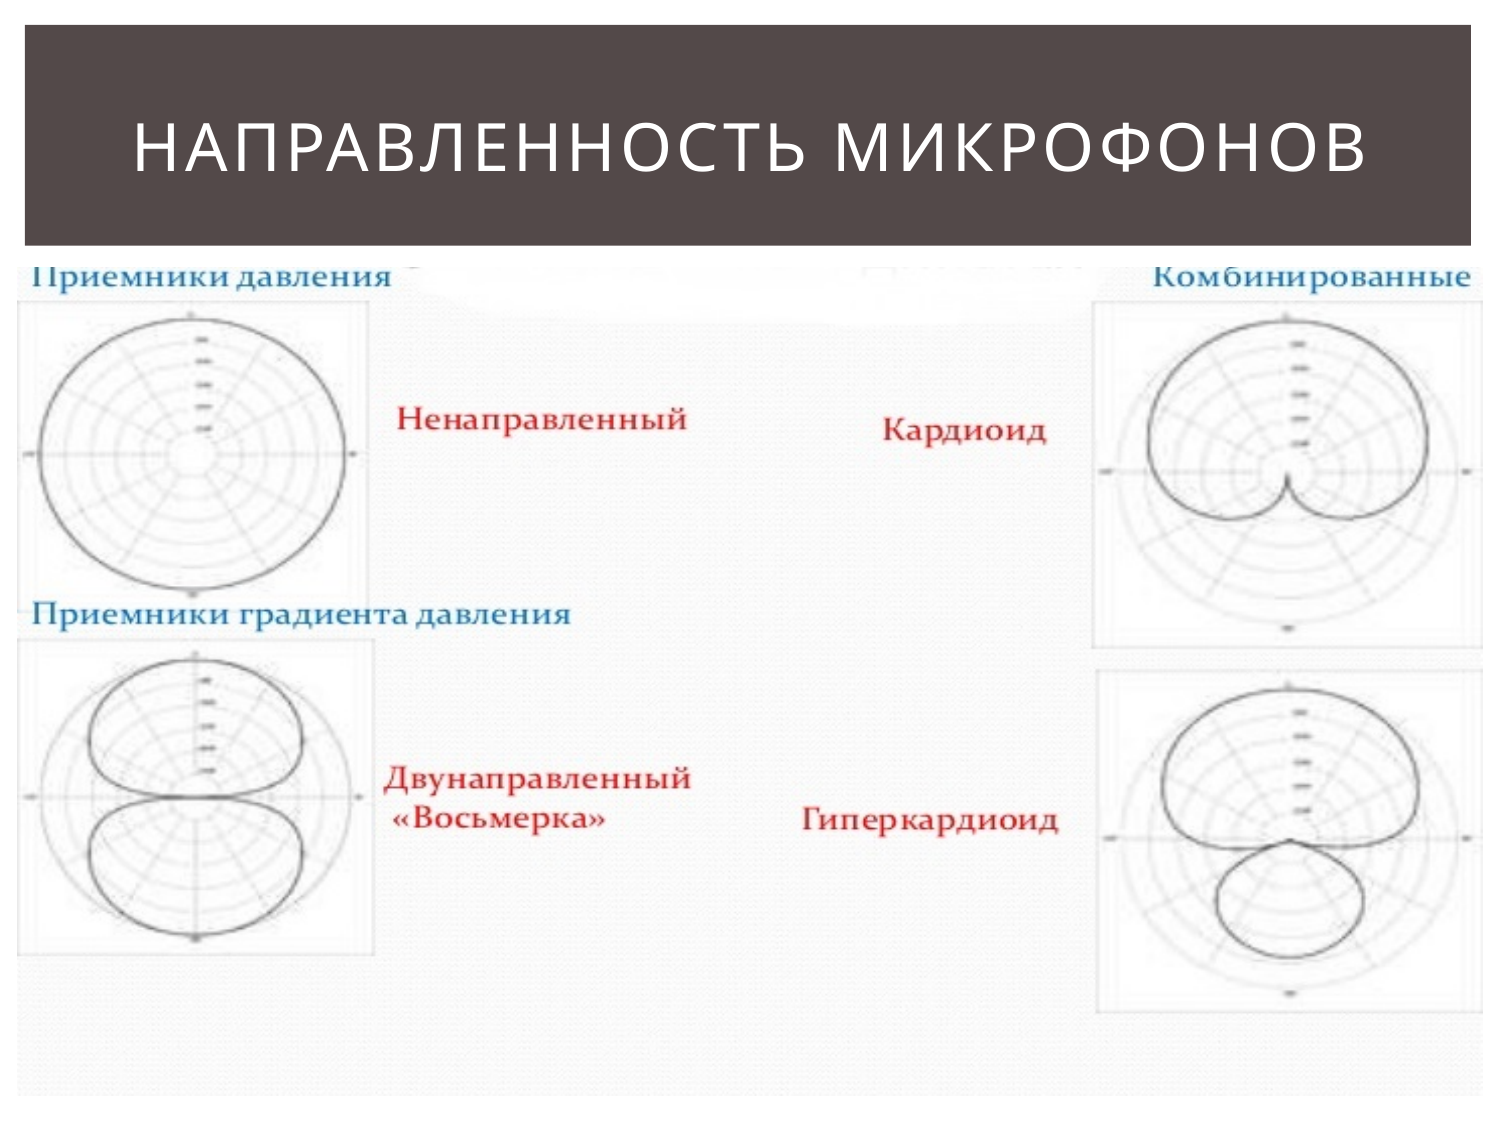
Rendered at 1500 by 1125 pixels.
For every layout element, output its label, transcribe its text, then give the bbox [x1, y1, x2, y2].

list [17, 266, 1483, 1096]
title Направленность микрофонов [62, 58, 1438, 232]
